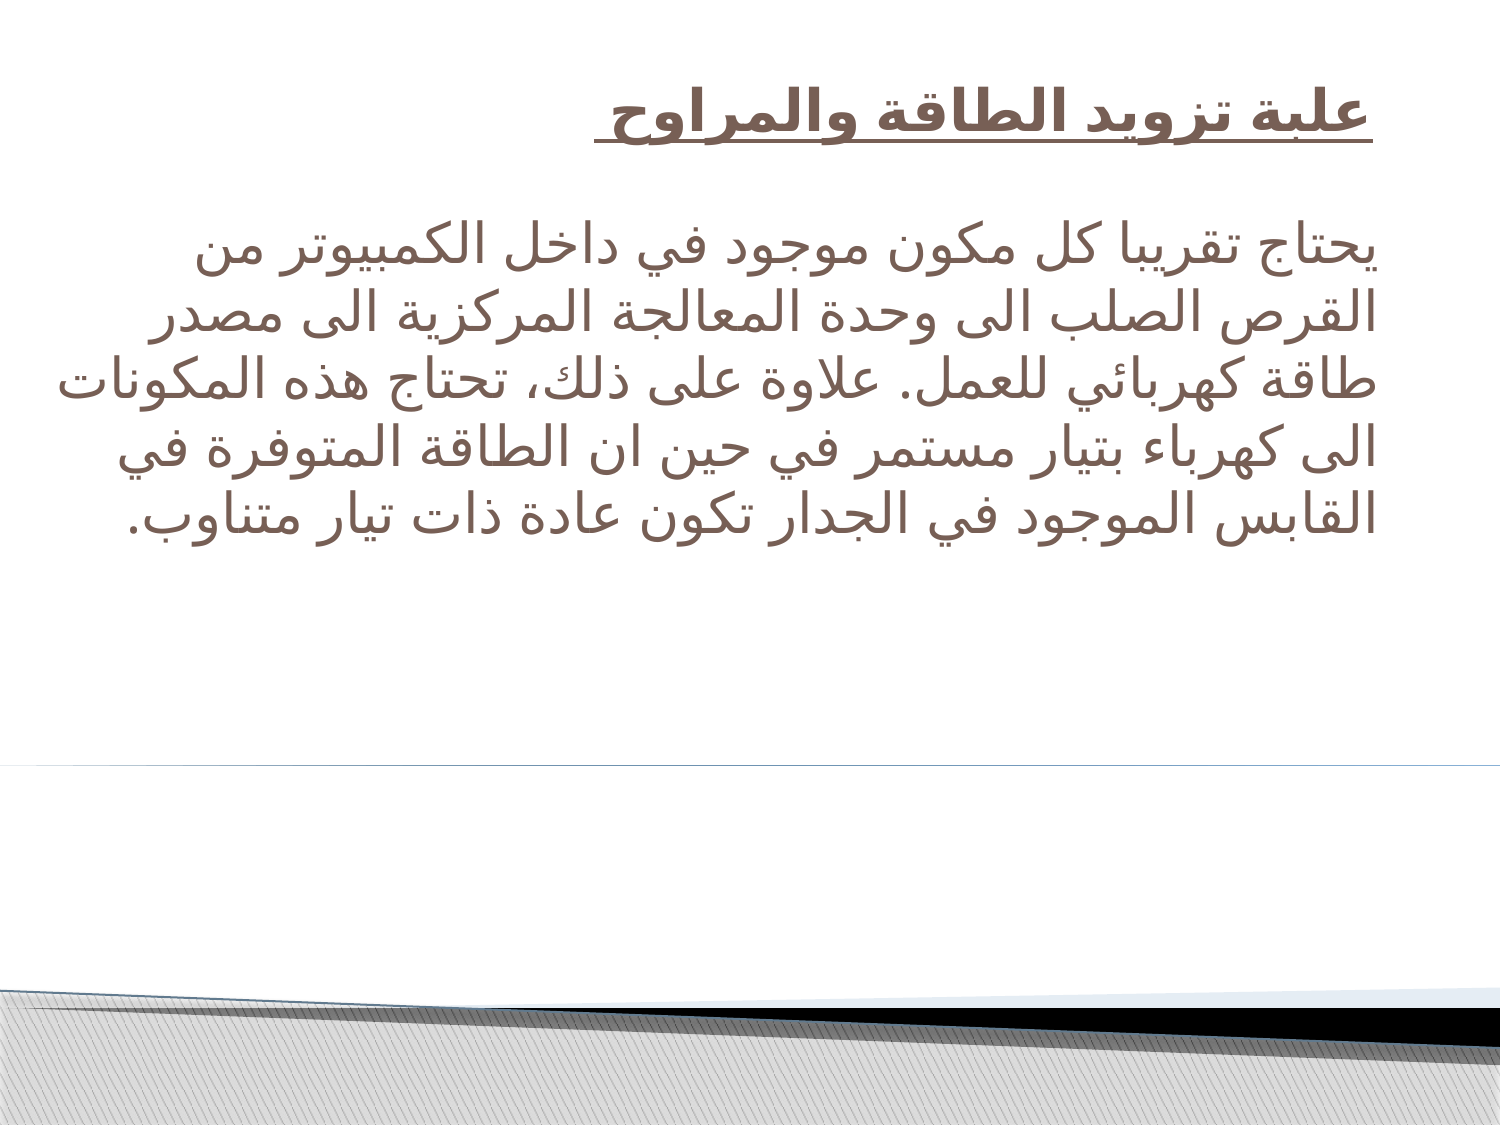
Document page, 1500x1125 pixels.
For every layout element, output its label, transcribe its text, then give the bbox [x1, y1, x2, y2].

picture [5, 1008, 1500, 1066]
subtitle يحتاج تقريبا كل مكون موجود في داخل الكمبيوتر من القرص الصلب الى وحدة المعالجة المركزية الى مصدر طاقة كهربائي للعمل. علاوة على ذلك، تحتاج هذه المكونات الى كهرباء بتيار مستمر في حين ان الطاقة المتوفرة في القابس الموجود في الجدار تكون عادة ذات تيار متناوب. [24, 200, 1388, 688]
title علبة تزويد الطاقة والمراوح [112, 37, 1388, 151]
